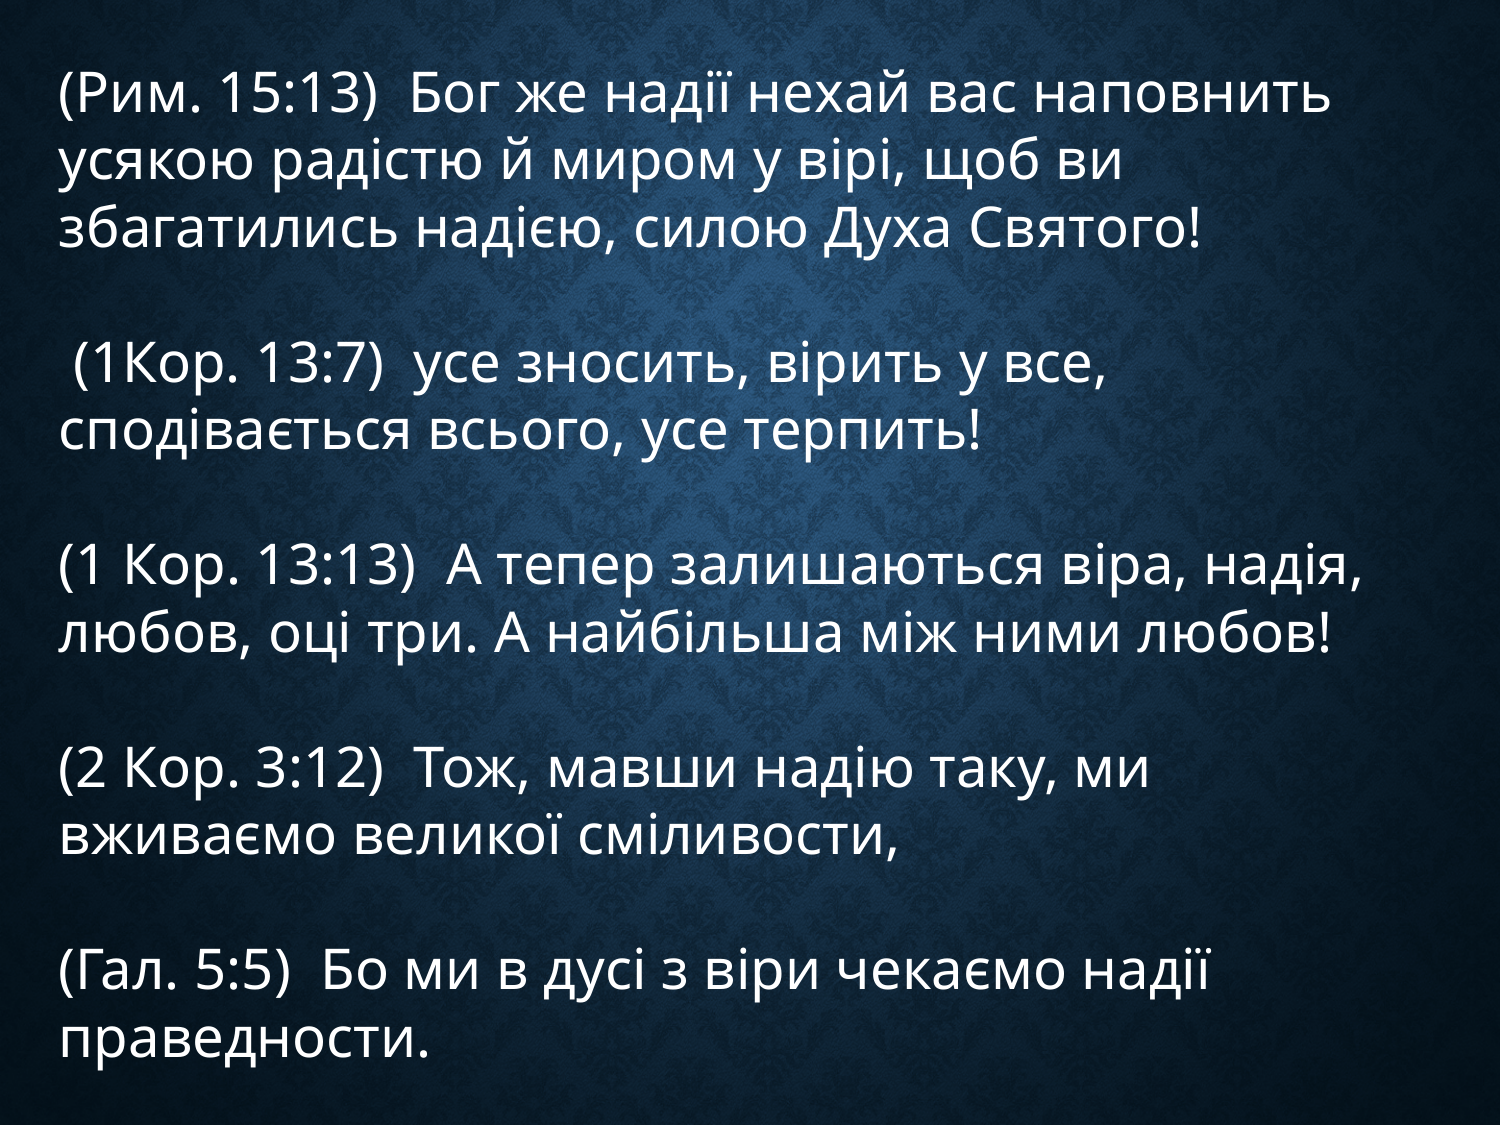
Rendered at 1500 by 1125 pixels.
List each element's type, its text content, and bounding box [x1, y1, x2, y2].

text_box (Рим. 15:13) Бог же надії нехай вас наповнить усякою радістю й миром у вірі, щоб ви збагатились надією, силою Духа Святого! (1Кор. 13:7) усе зносить, вірить у все, сподівається всього, усе терпить! (1 Кор. 13:13) А тепер залишаються віра, надія, любов, оці три. А найбільша між ними любов! (2 Кор. 3:12) Тож, мавши надію таку, ми вживаємо великої сміливости, (Гал. 5:5) Бо ми в дусі з віри чекаємо надії праведности. [44, 48, 1458, 1080]
